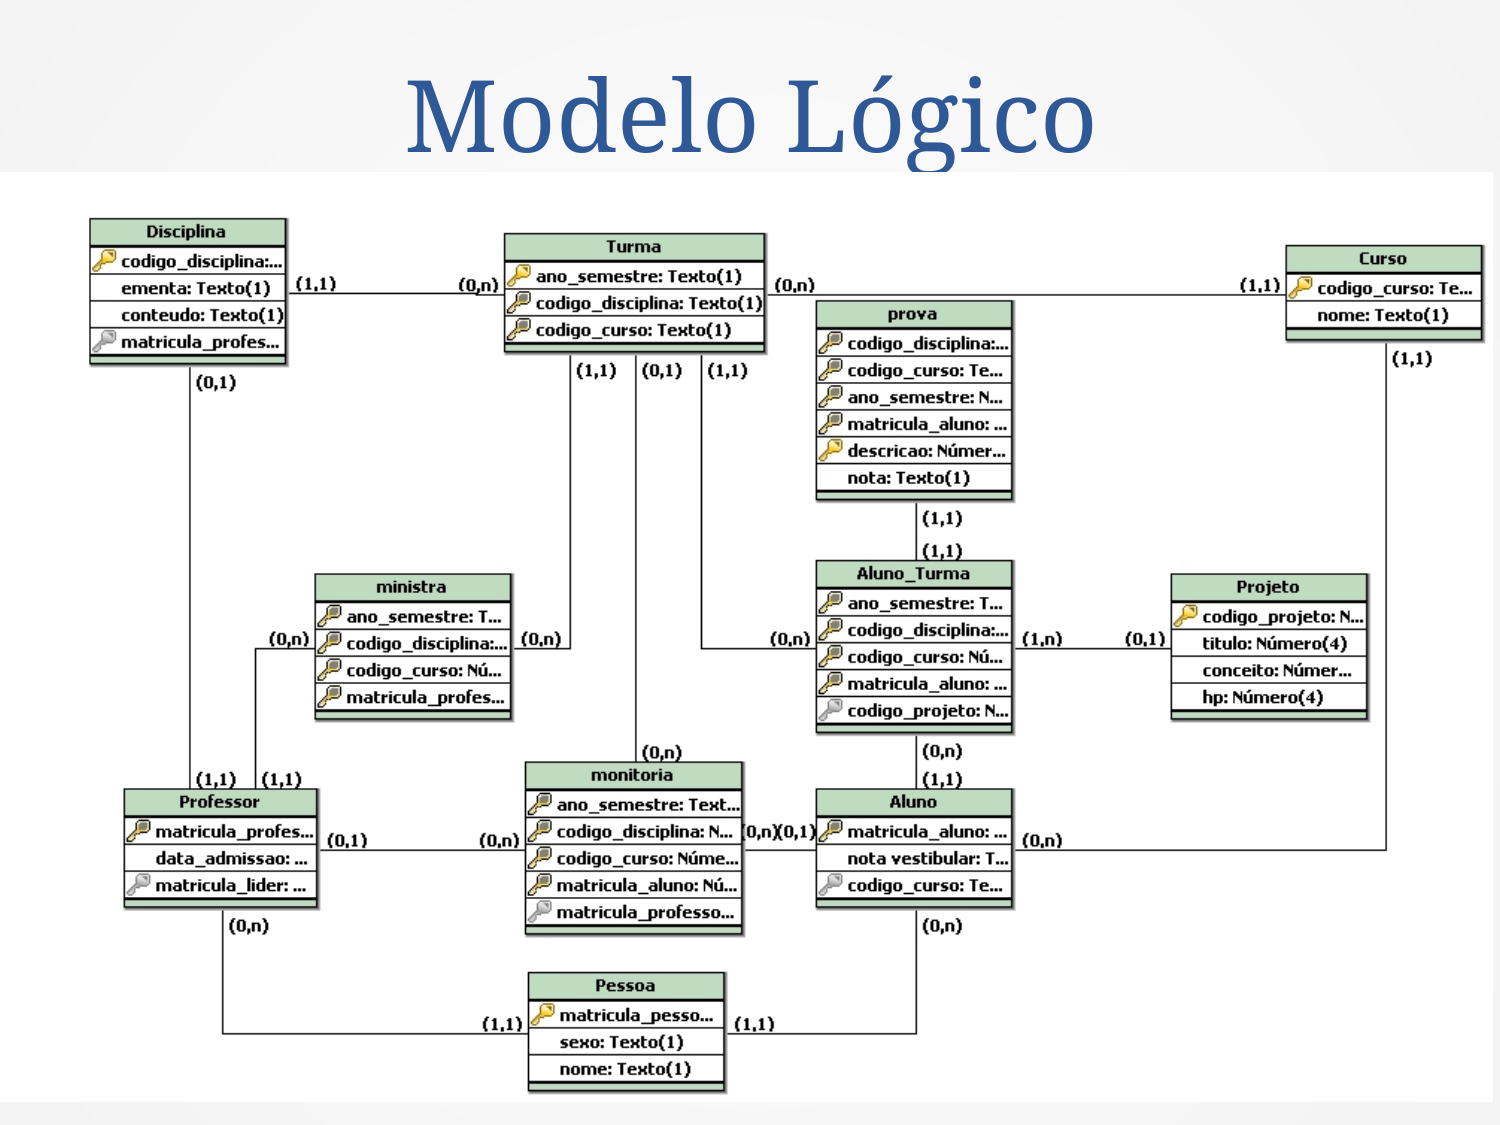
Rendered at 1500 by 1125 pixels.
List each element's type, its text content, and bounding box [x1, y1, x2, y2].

title Modelo Lógico [76, 30, 1427, 171]
picture [0, 172, 1493, 1102]
